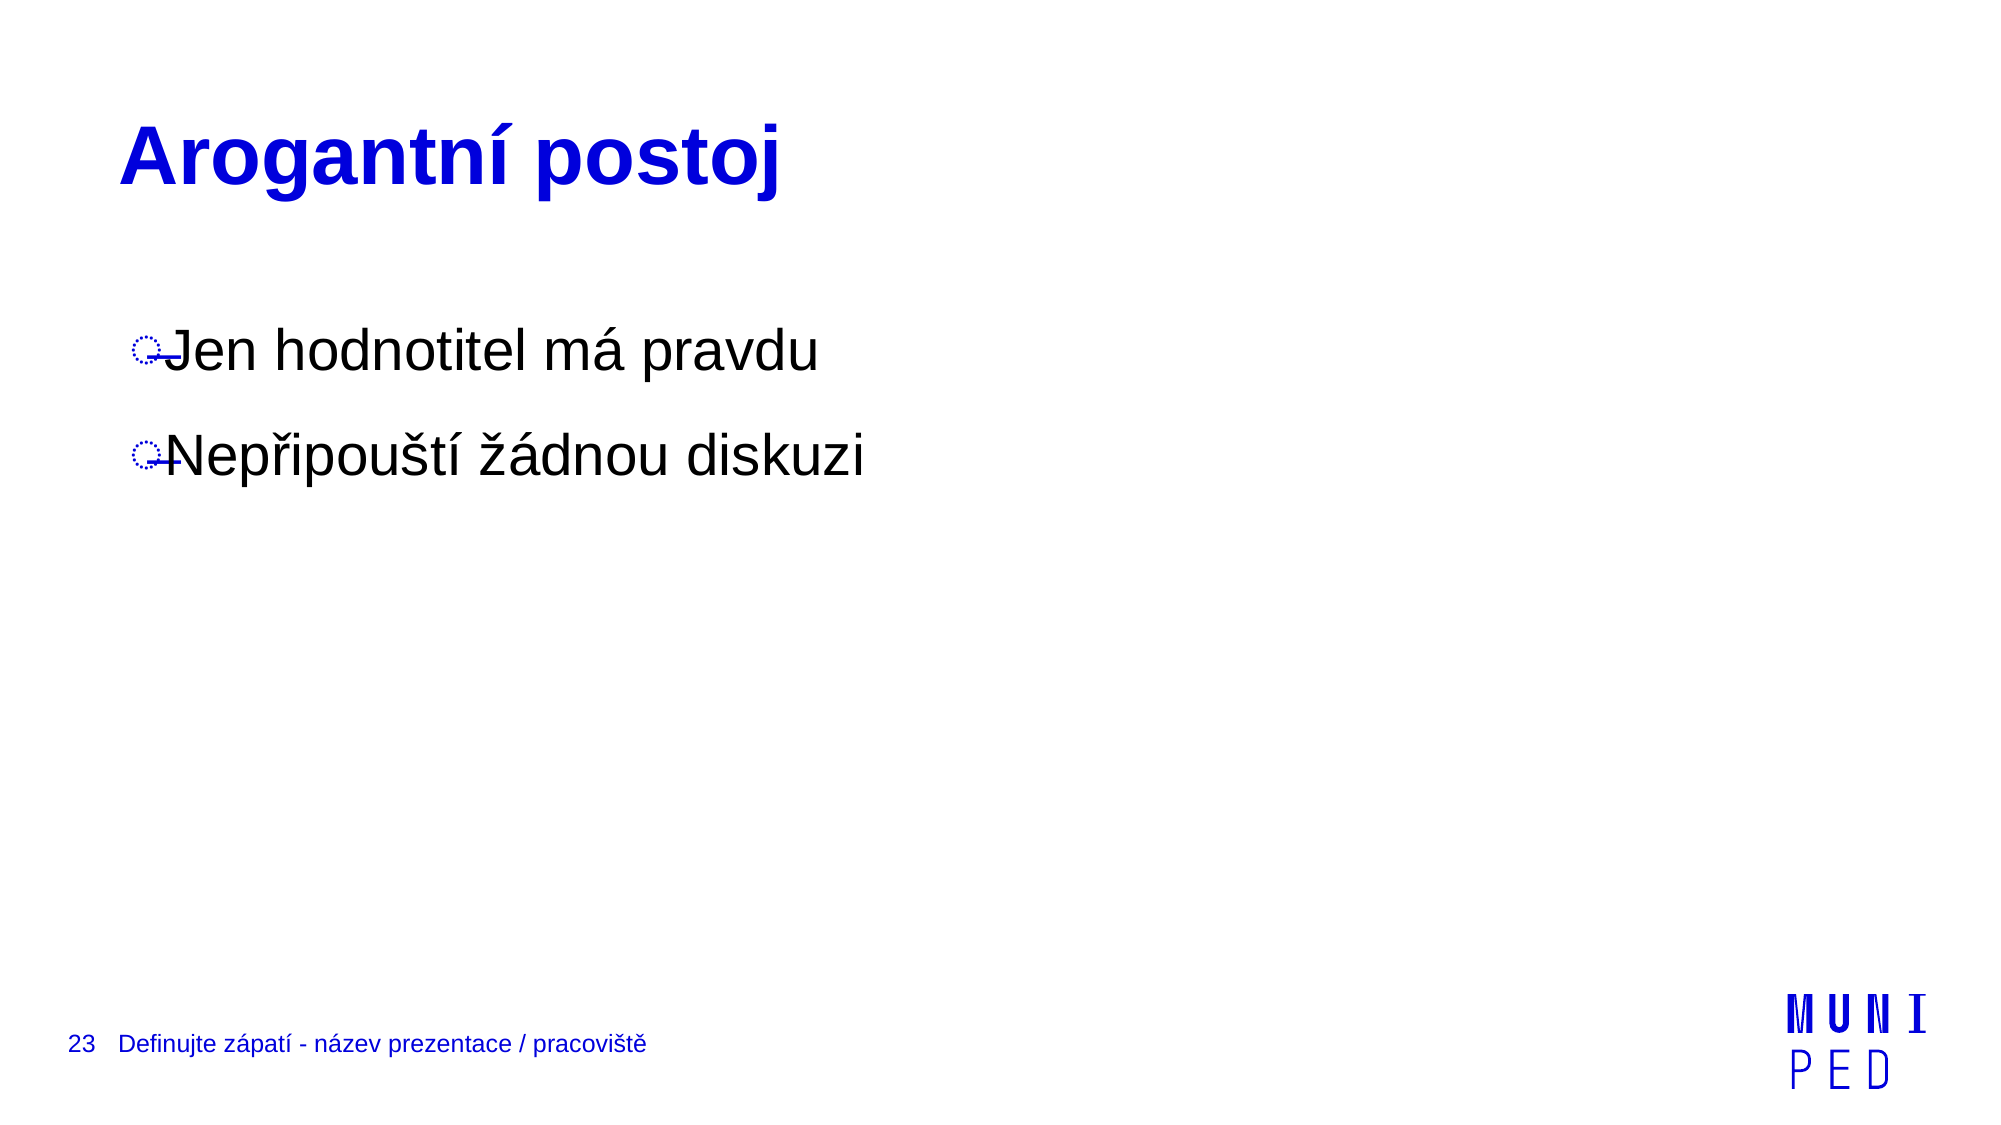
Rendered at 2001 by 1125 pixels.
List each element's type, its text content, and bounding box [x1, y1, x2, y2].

slide_number 23 [67, 1021, 110, 1063]
footer Definujte zápatí - název prezentace / pracoviště [118, 1021, 1418, 1063]
list Jen hodnotitel má pravdu Nepřipouští žádnou diskuzi [118, 277, 1883, 957]
title Arogantní postoj [118, 118, 1883, 193]
